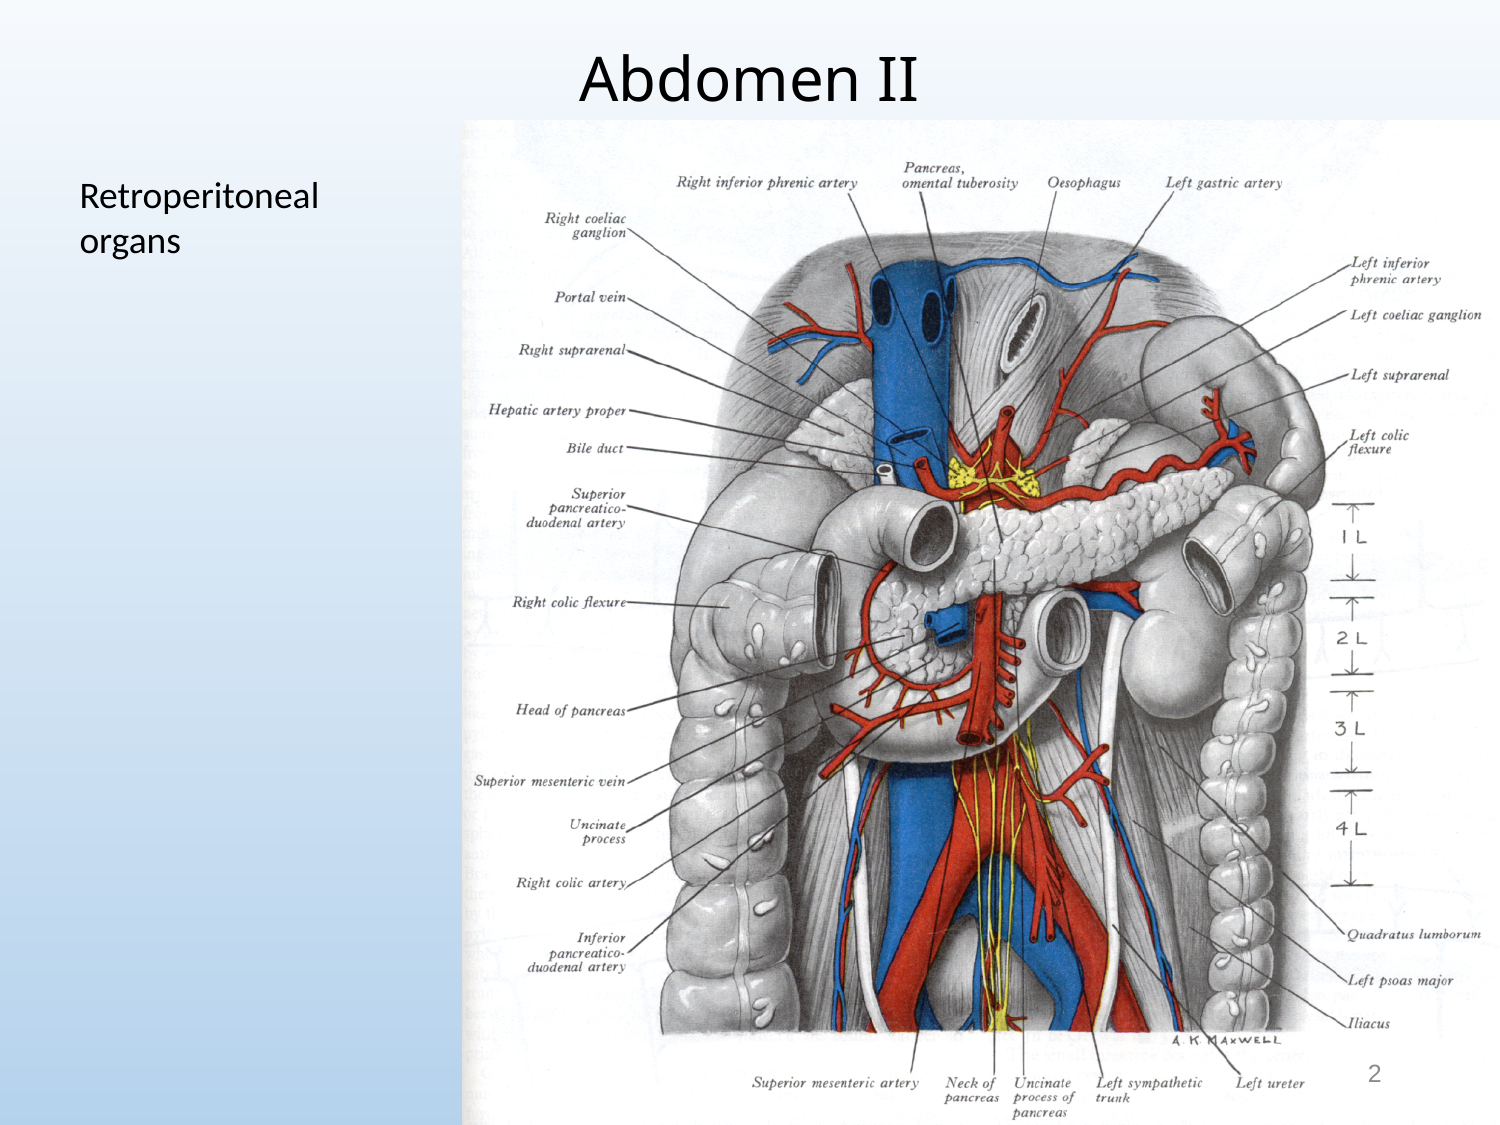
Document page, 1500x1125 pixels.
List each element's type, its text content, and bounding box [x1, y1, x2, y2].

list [462, 120, 1500, 1125]
title Abdomen II [64, 40, 1451, 197]
text_box Retroperitoneal organs [64, 163, 408, 269]
